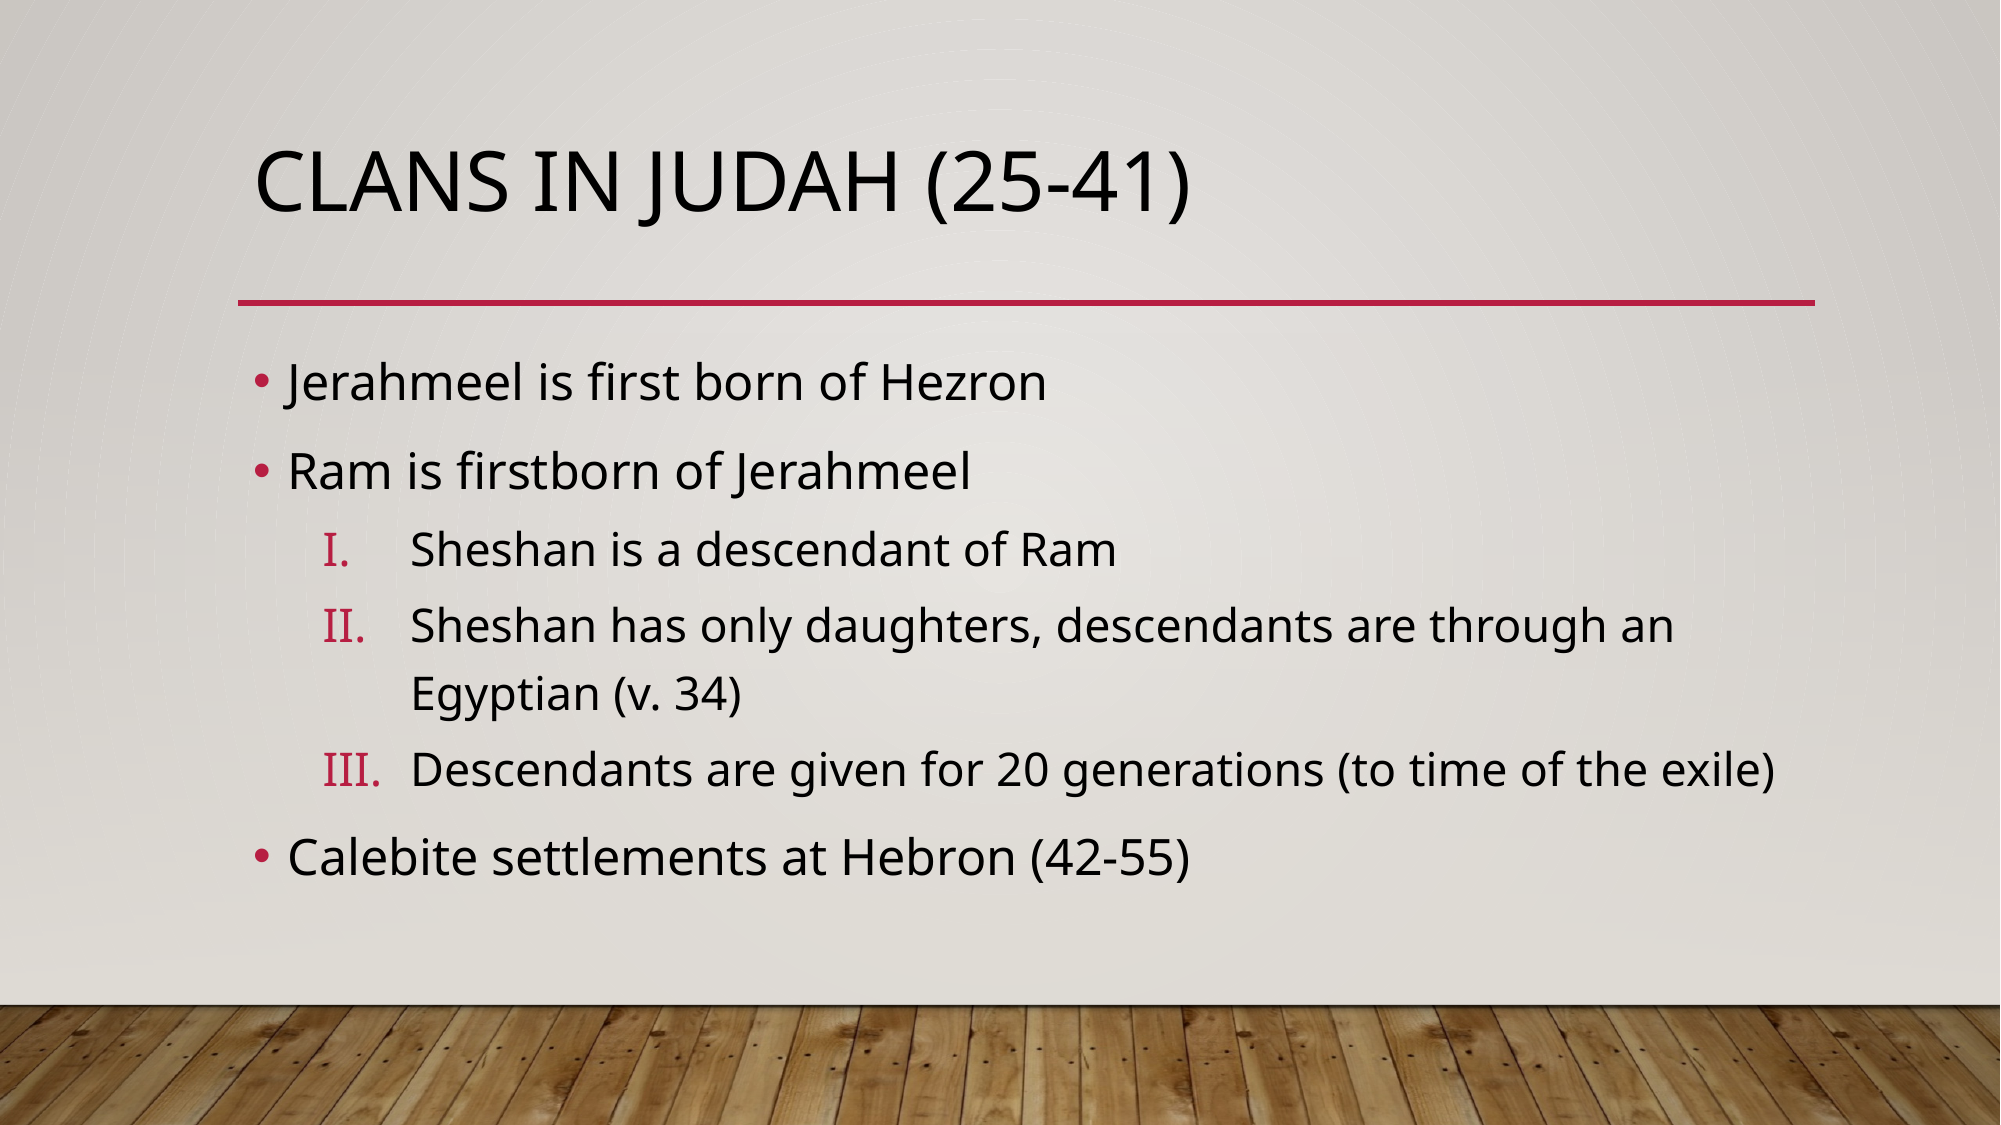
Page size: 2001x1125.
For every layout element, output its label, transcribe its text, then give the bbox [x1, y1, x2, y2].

title Clans in Judah (25-41) [238, 131, 1814, 305]
list Jerahmeel is first born of Hezron Ram is firstborn of Jerahmeel Sheshan is a descendant of Ram Sheshan has only daughters, descendants are through an Egyptian (v. 34) Descendants are given for 20 generations (to time of the exile) Calebite settlements at Hebron (42-55) [238, 330, 1887, 897]
picture [0, 1005, 2000, 1125]
